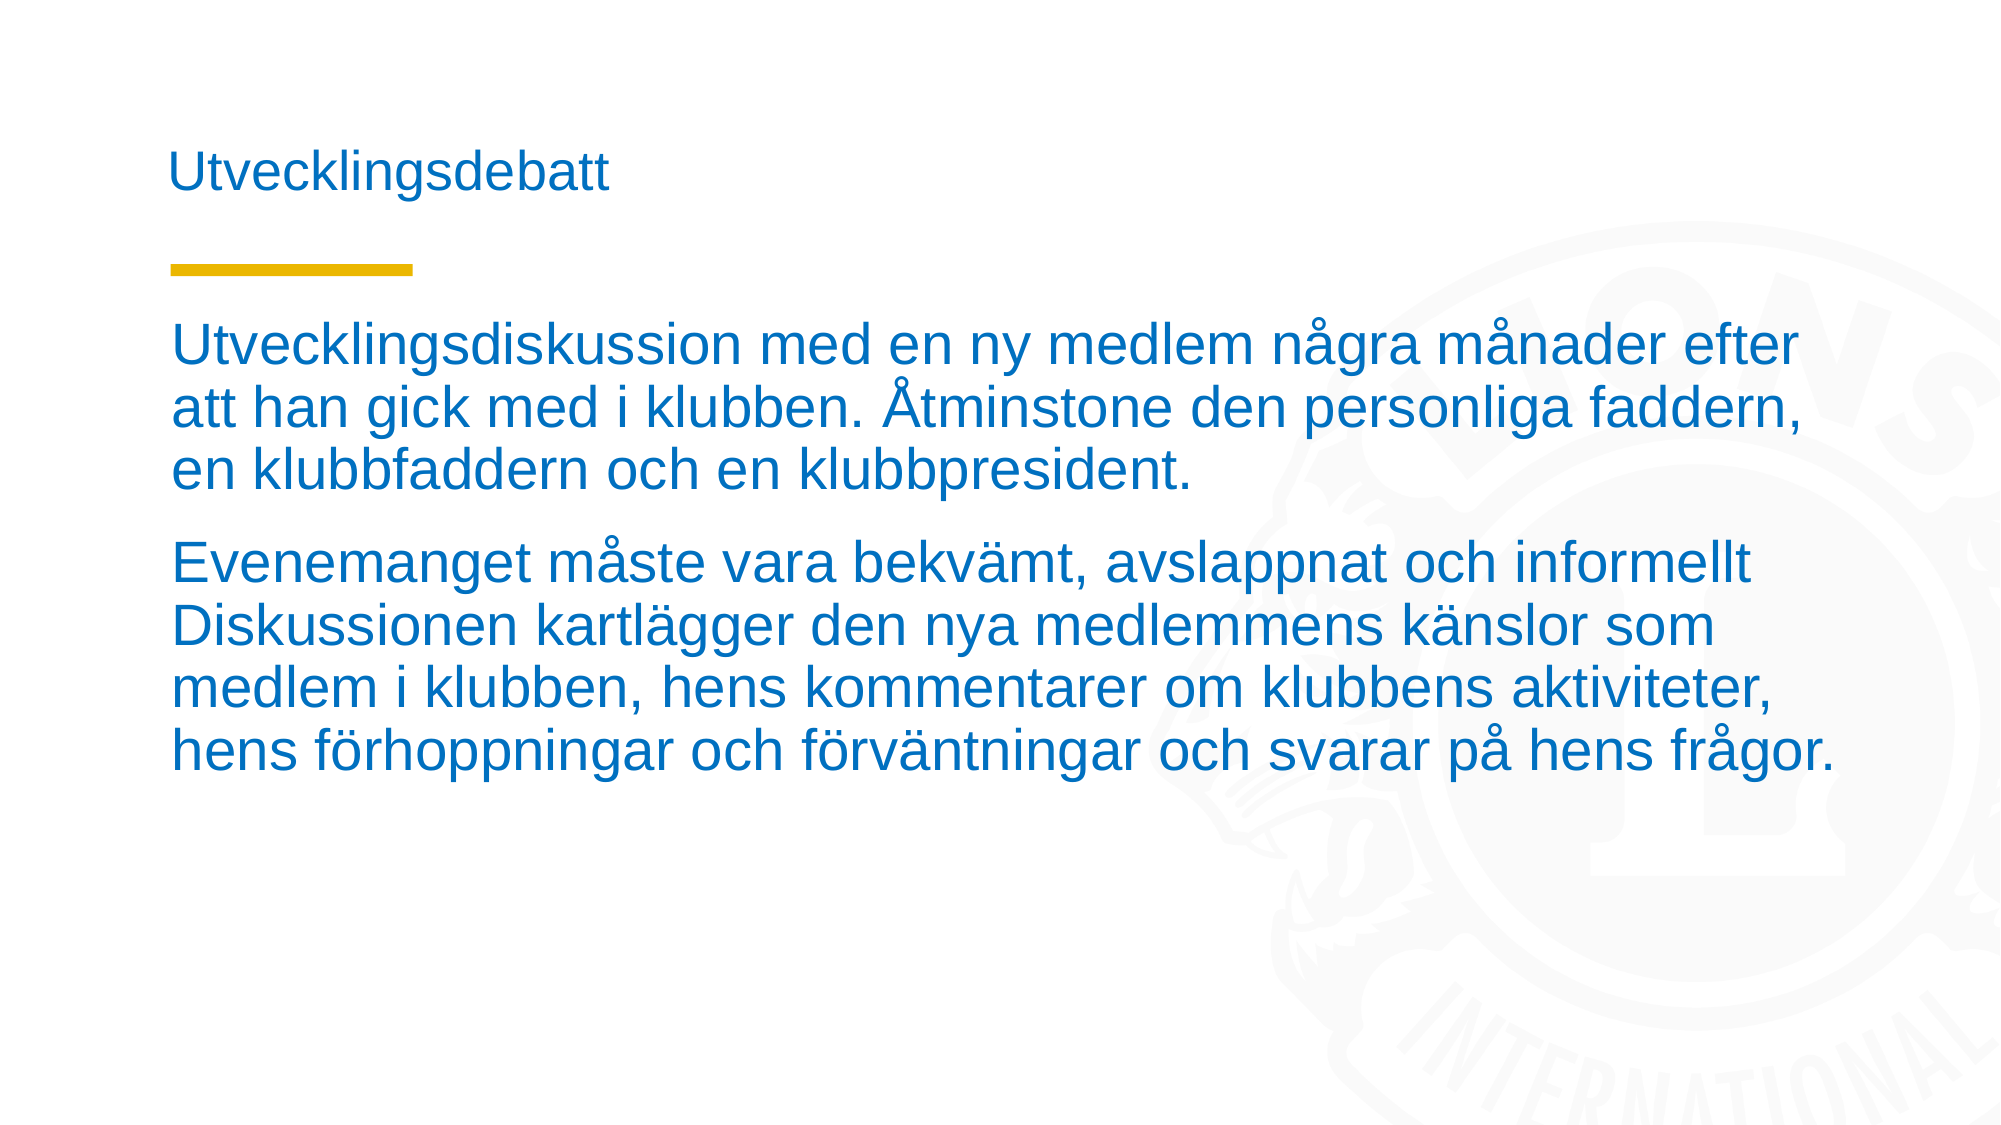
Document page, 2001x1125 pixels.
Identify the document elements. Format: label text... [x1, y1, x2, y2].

list Utvecklingsdiskussion med en ny medlem några månader efter att han gick med i klubben. Åtminstone den personliga faddern, en klubbfaddern och en klubbpresident. Evenemanget måste vara bekvämt, avslappnat och informellt Diskussionen kartlägger den nya medlemmens känslor som medlem i klubben, hens kommentarer om klubbens aktiviteter, hens förhoppningar och förväntningar och svarar på hens frågor. [156, 306, 1880, 1023]
title Utvecklingsdebatt [152, 59, 1878, 278]
